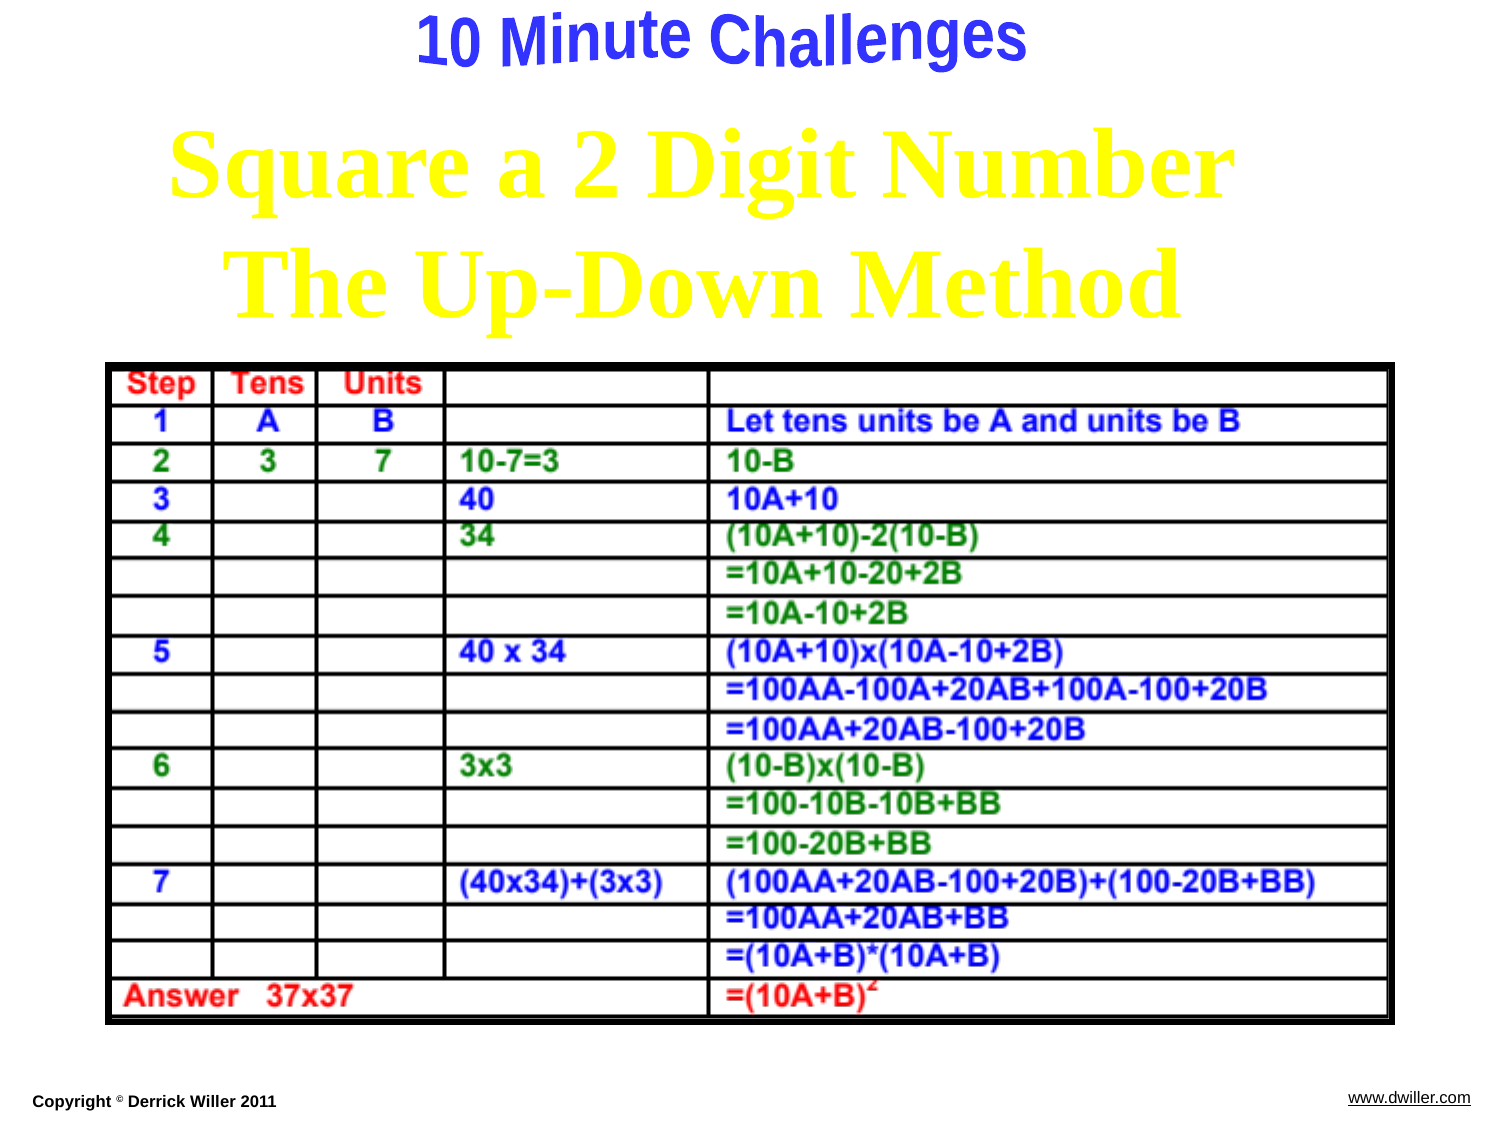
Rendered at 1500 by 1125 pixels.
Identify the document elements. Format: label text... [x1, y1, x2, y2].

text_box Square a 2 Digit Number The Up-Down Method [135, 89, 1270, 345]
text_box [111, 368, 1389, 1020]
